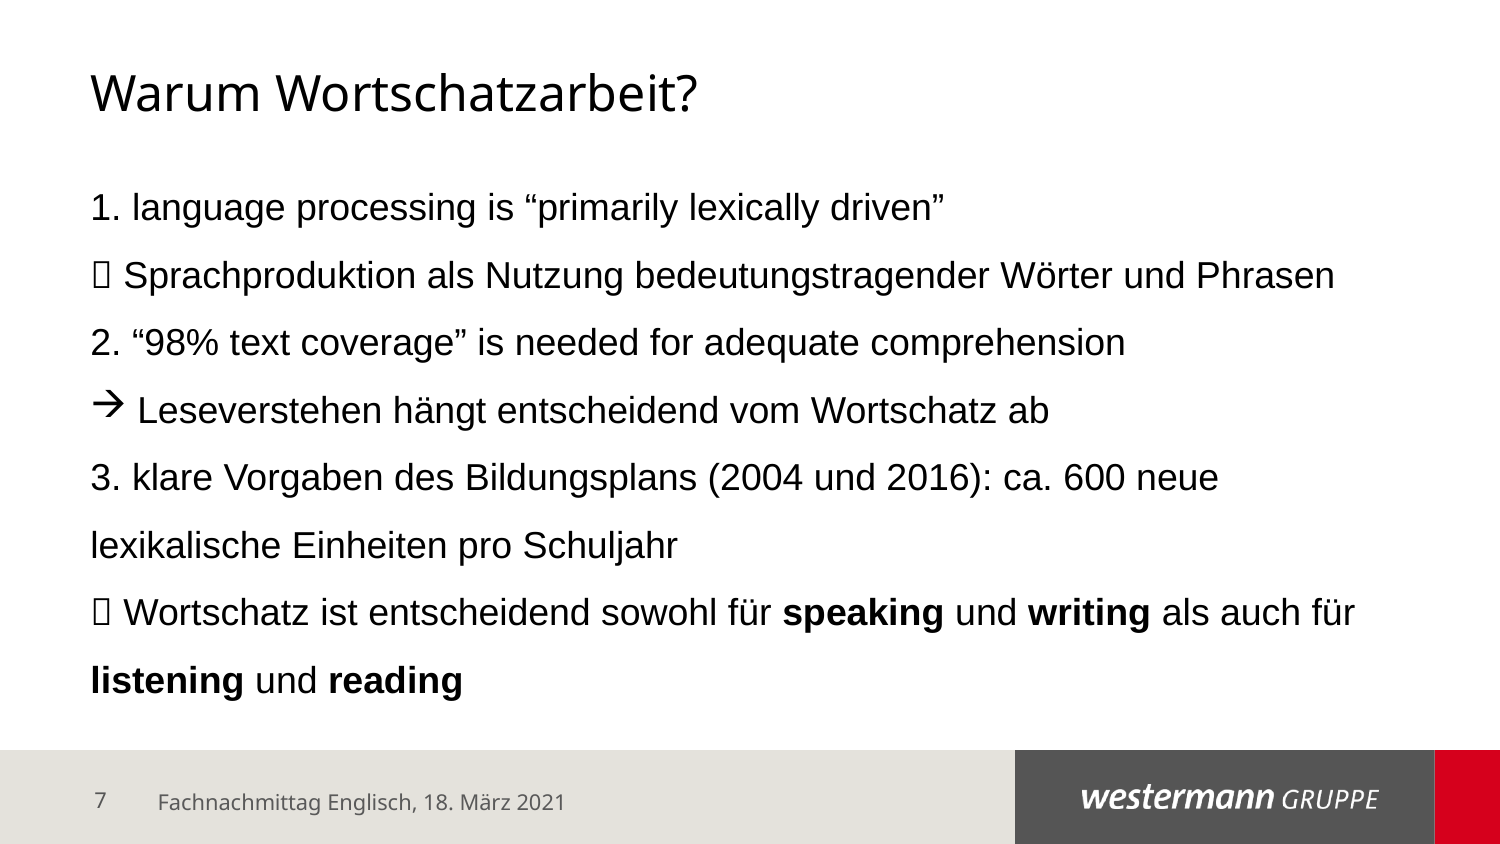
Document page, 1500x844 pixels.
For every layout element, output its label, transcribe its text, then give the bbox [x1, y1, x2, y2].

title Warum Wortschatzarbeit? [75, 52, 1346, 132]
picture [1082, 784, 1379, 809]
list 1. language processing is “primarily lexically driven”  Sprachproduktion als Nutzung bedeutungstragender Wörter und Phrasen 2. “98% text coverage” is needed for adequate comprehension Leseverstehen hängt entscheidend vom Wortschatz ab 3. klare Vorgaben des Bildungsplans (2004 und 2016): ca. 600 neue lexikalische Einheiten pro Schuljahr  Wortschatz ist entscheidend sowohl für speaking und writing als auch für listening und reading [75, 153, 1424, 649]
footer Fachnachmittag Englisch, 18. März 2021 [142, 779, 960, 825]
